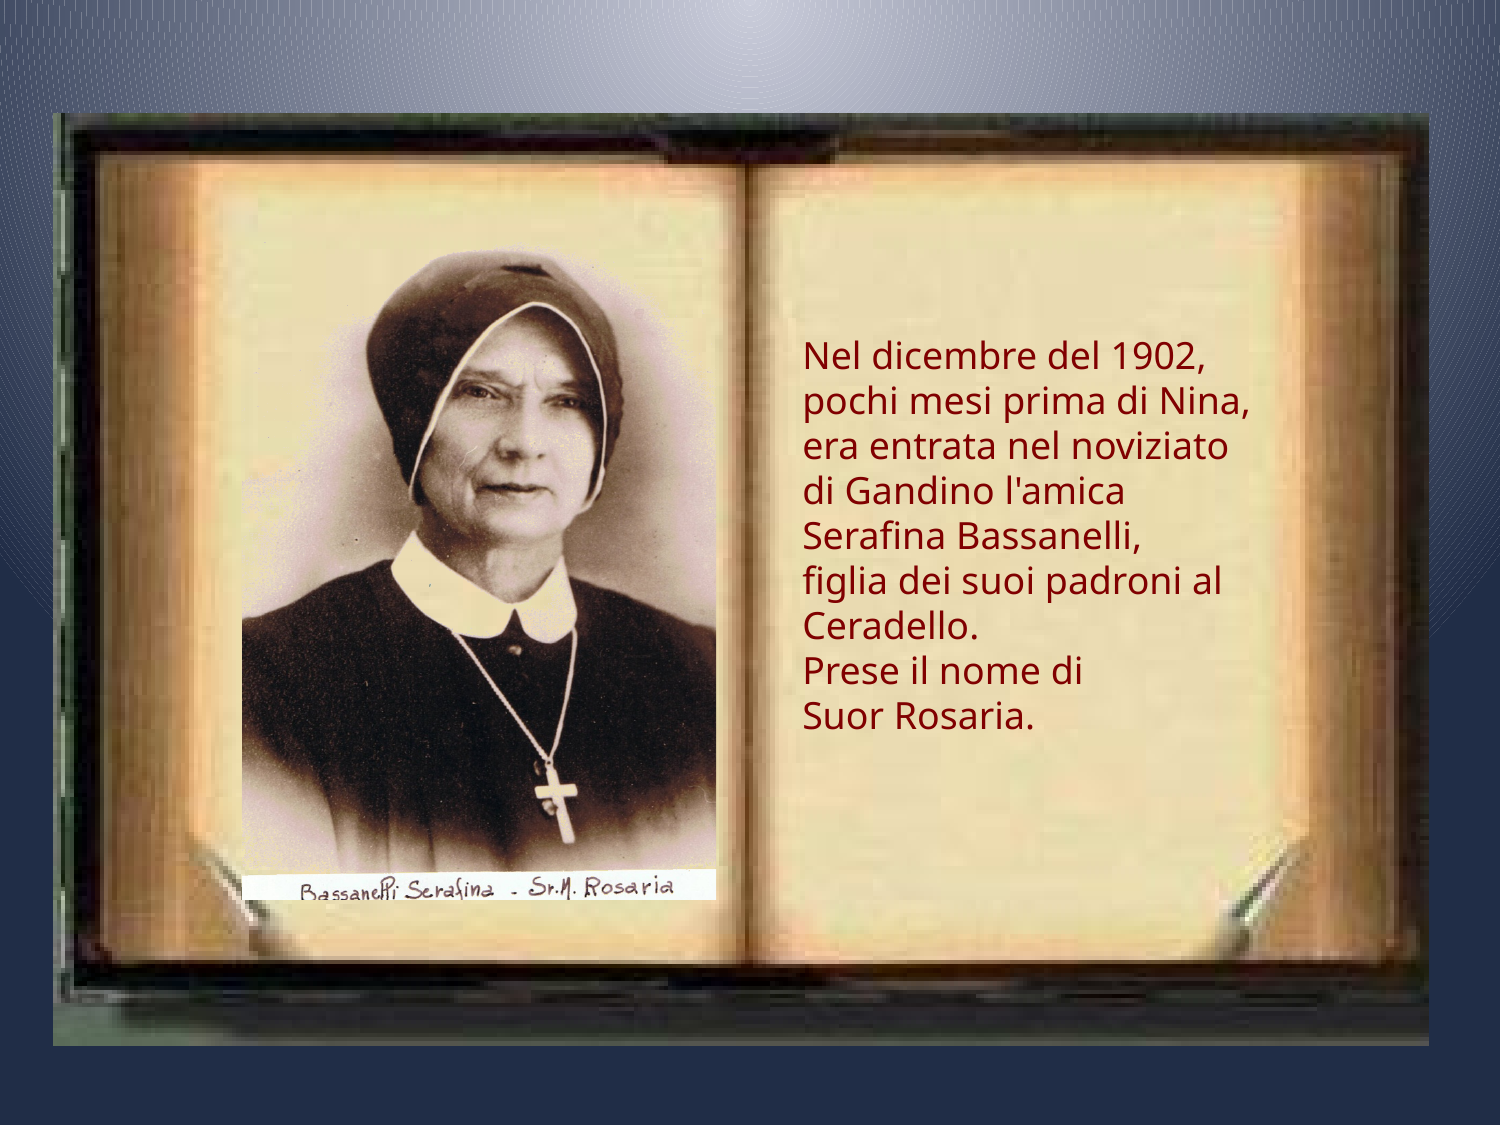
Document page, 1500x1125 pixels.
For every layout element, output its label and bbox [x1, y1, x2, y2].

picture [52, 113, 1429, 1046]
